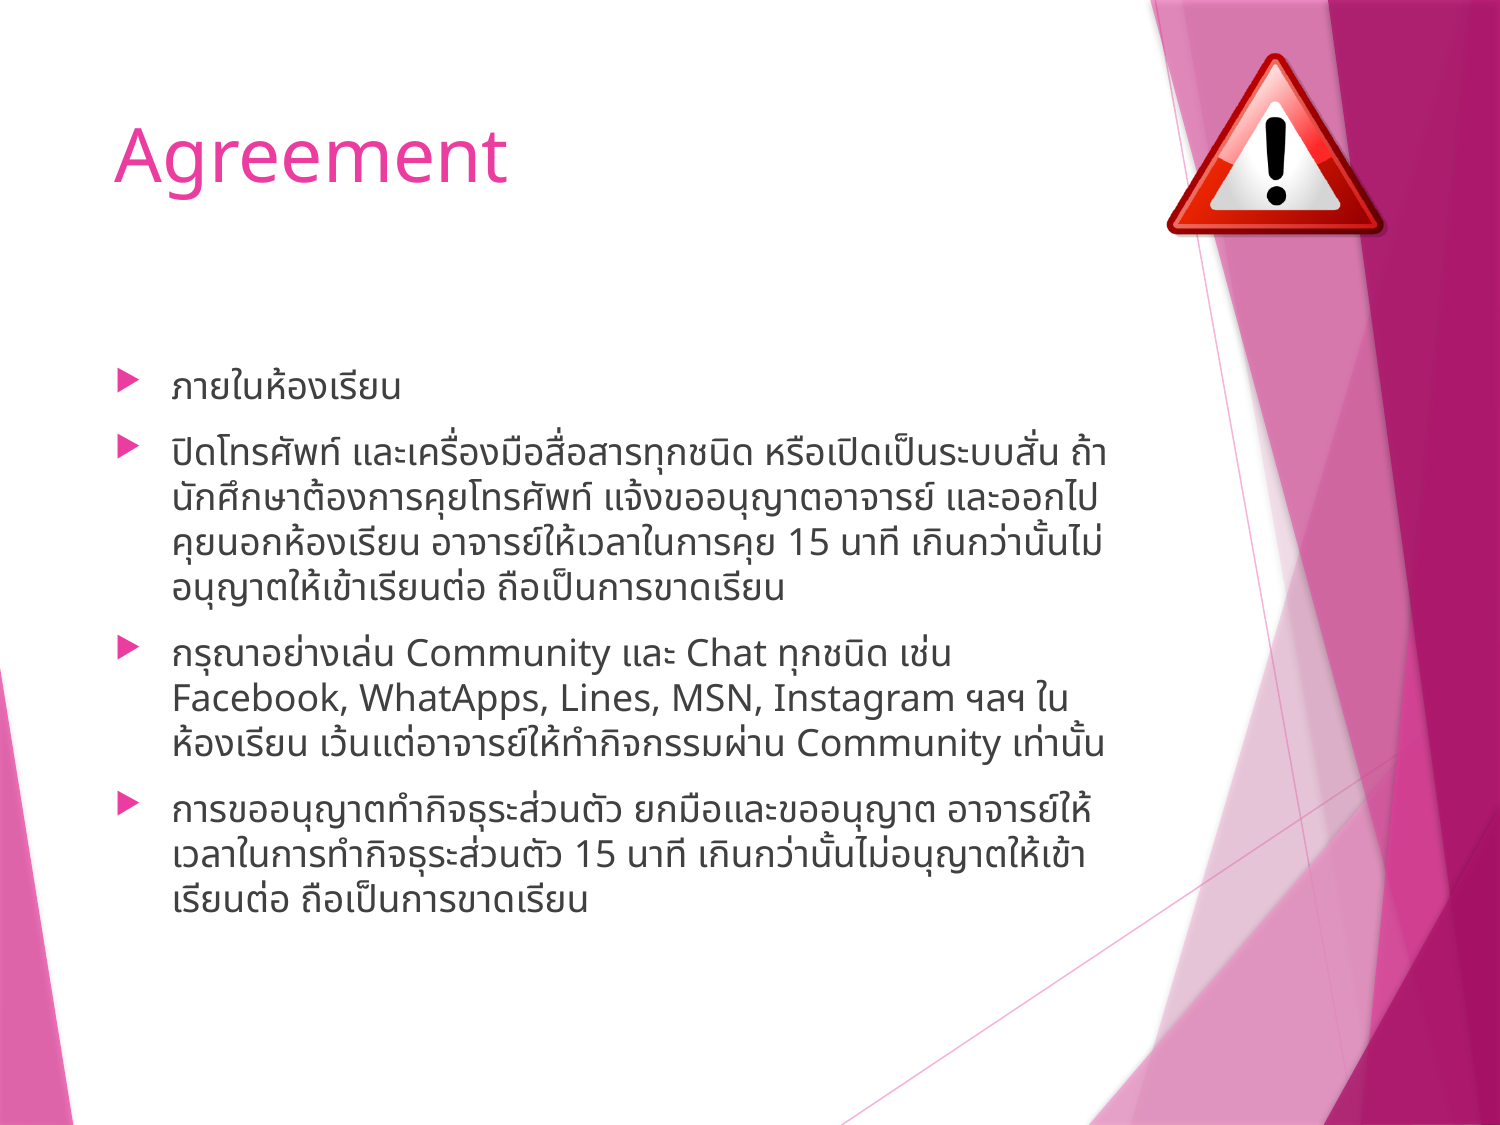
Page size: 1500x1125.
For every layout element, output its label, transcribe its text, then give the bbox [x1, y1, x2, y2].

list ภายในห้องเรียน ปิดโทรศัพท์ และเครื่องมือสื่อสารทุกชนิด หรือเปิดเป็นระบบสั่น ถ้านักศึกษาต้องการคุยโทรศัพท์ แจ้งขออนุญาตอาจารย์ และออกไปคุยนอกห้องเรียน อาจารย์ให้เวลาในการคุย 15 นาที เกินกว่านั้นไม่อนุญาตให้เข้าเรียนต่อ ถือเป็นการขาดเรียน กรุณาอย่างเล่น Community และ Chat ทุกชนิด เช่น Facebook, WhatApps, Lines, MSN, Instagram ฯลฯ ในห้องเรียน เว้นแต่อาจารย์ให้ทำกิจกรรมผ่าน Community เท่านั้น การขออนุญาตทำกิจธุระส่วนตัว ยกมือและขออนุญาต อาจารย์ให้เวลาในการทำกิจธุระส่วนตัว 15 นาที เกินกว่านั้นไม่อนุญาตให้เข้าเรียนต่อ ถือเป็นการขาดเรียน [99, 354, 1142, 992]
picture [1161, 49, 1388, 238]
title Agreement [99, 99, 1142, 317]
